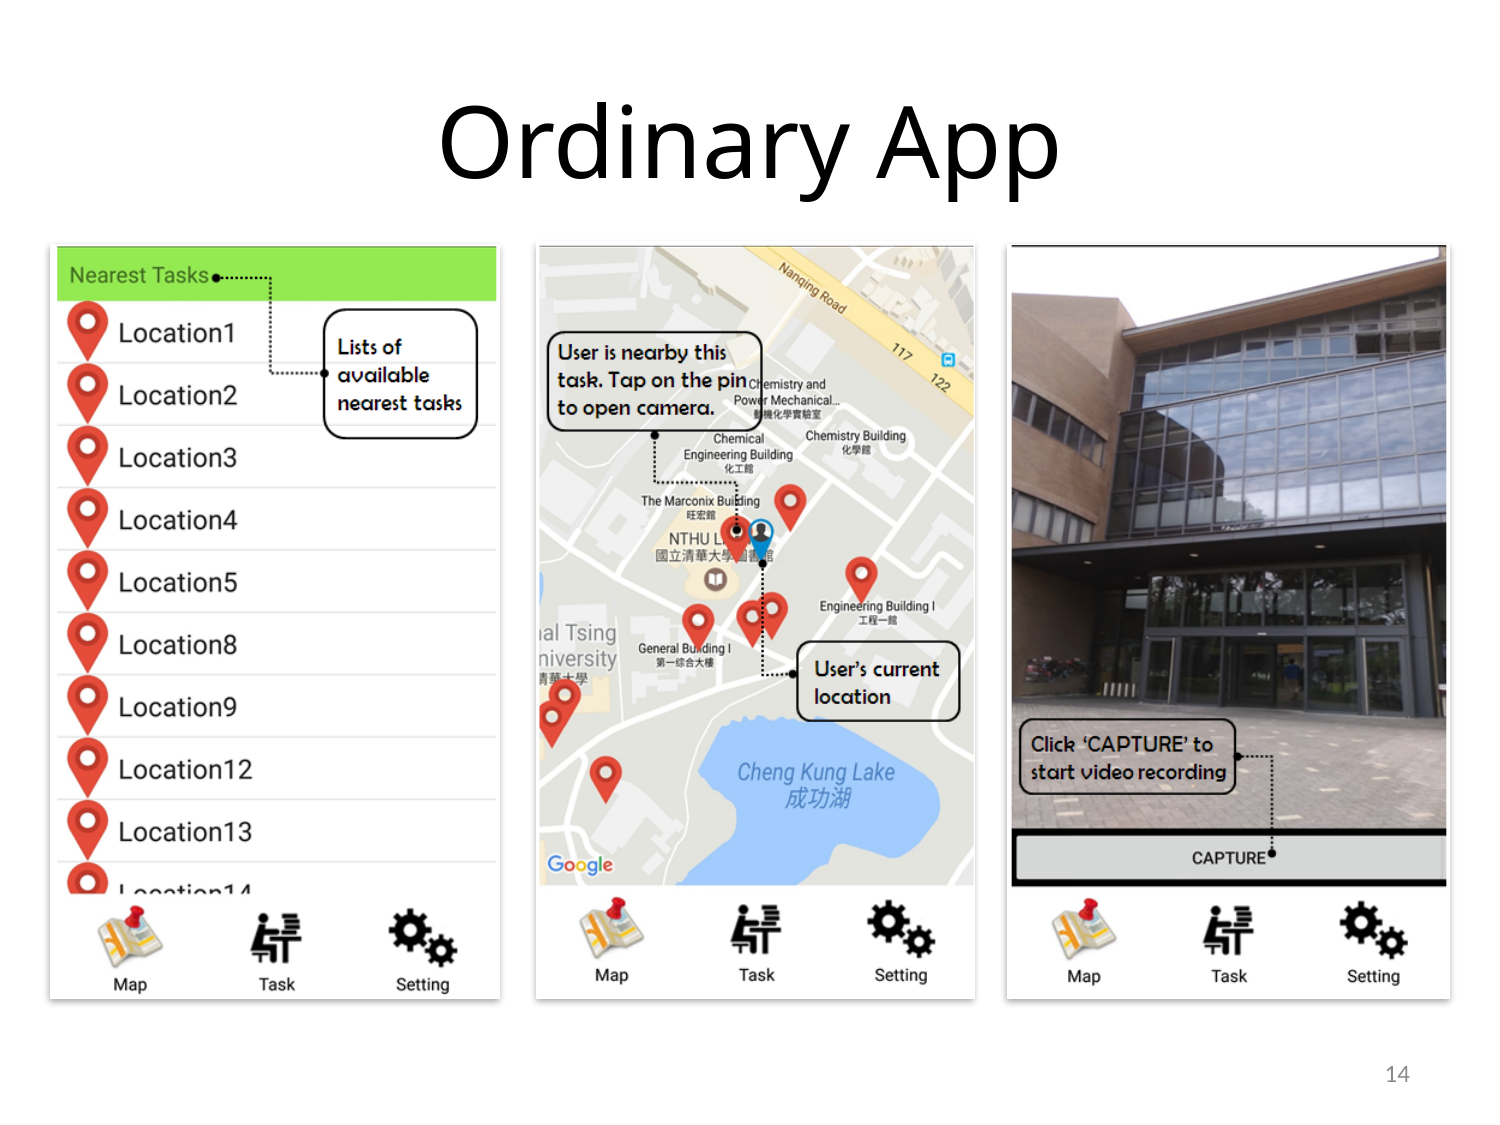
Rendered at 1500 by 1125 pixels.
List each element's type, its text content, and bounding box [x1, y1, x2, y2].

picture [536, 241, 976, 1000]
title Ordinary App [75, 45, 1425, 233]
picture [1007, 244, 1451, 1000]
slide_number 14 [1074, 1042, 1425, 1103]
picture [49, 244, 501, 1000]
